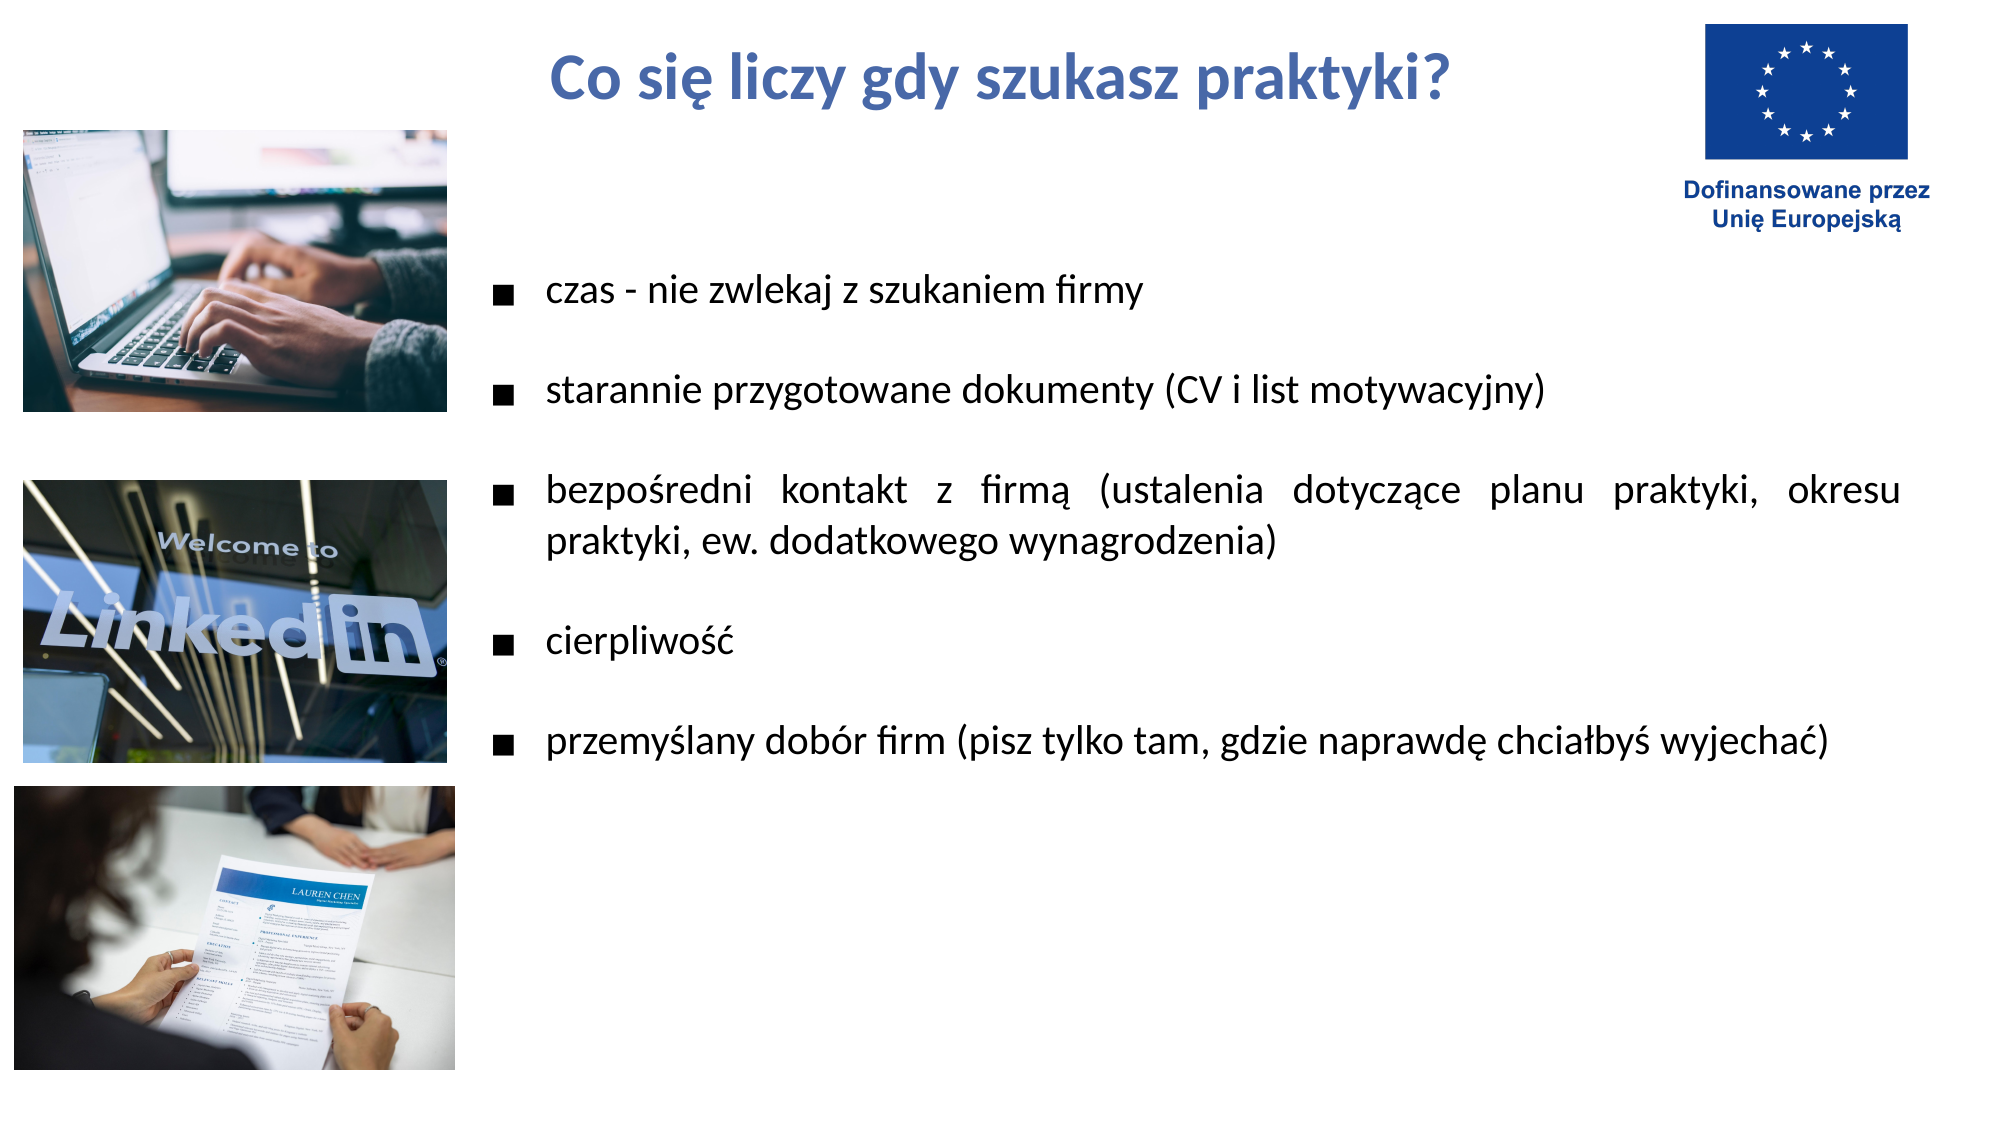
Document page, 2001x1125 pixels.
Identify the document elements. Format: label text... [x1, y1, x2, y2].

picture [1682, 24, 1931, 237]
picture [23, 130, 447, 412]
picture [23, 480, 447, 763]
text_box Co się liczy gdy szukasz praktyki? [535, 24, 1644, 120]
picture [13, 786, 455, 1070]
list czas - nie zwlekaj z szukaniem firmy starannie przygotowane dokumenty (CV i list motywacyjny) bezpośredni kontakt z firmą (ustalenia dotyczące planu praktyki, okresu praktyki, ew. dodatkowego wynagrodzenia) cierpliwość przemyślany dobór firm (pisz tylko tam, gdzie naprawdę chciałbyś wyjechać) [474, 254, 1918, 1024]
